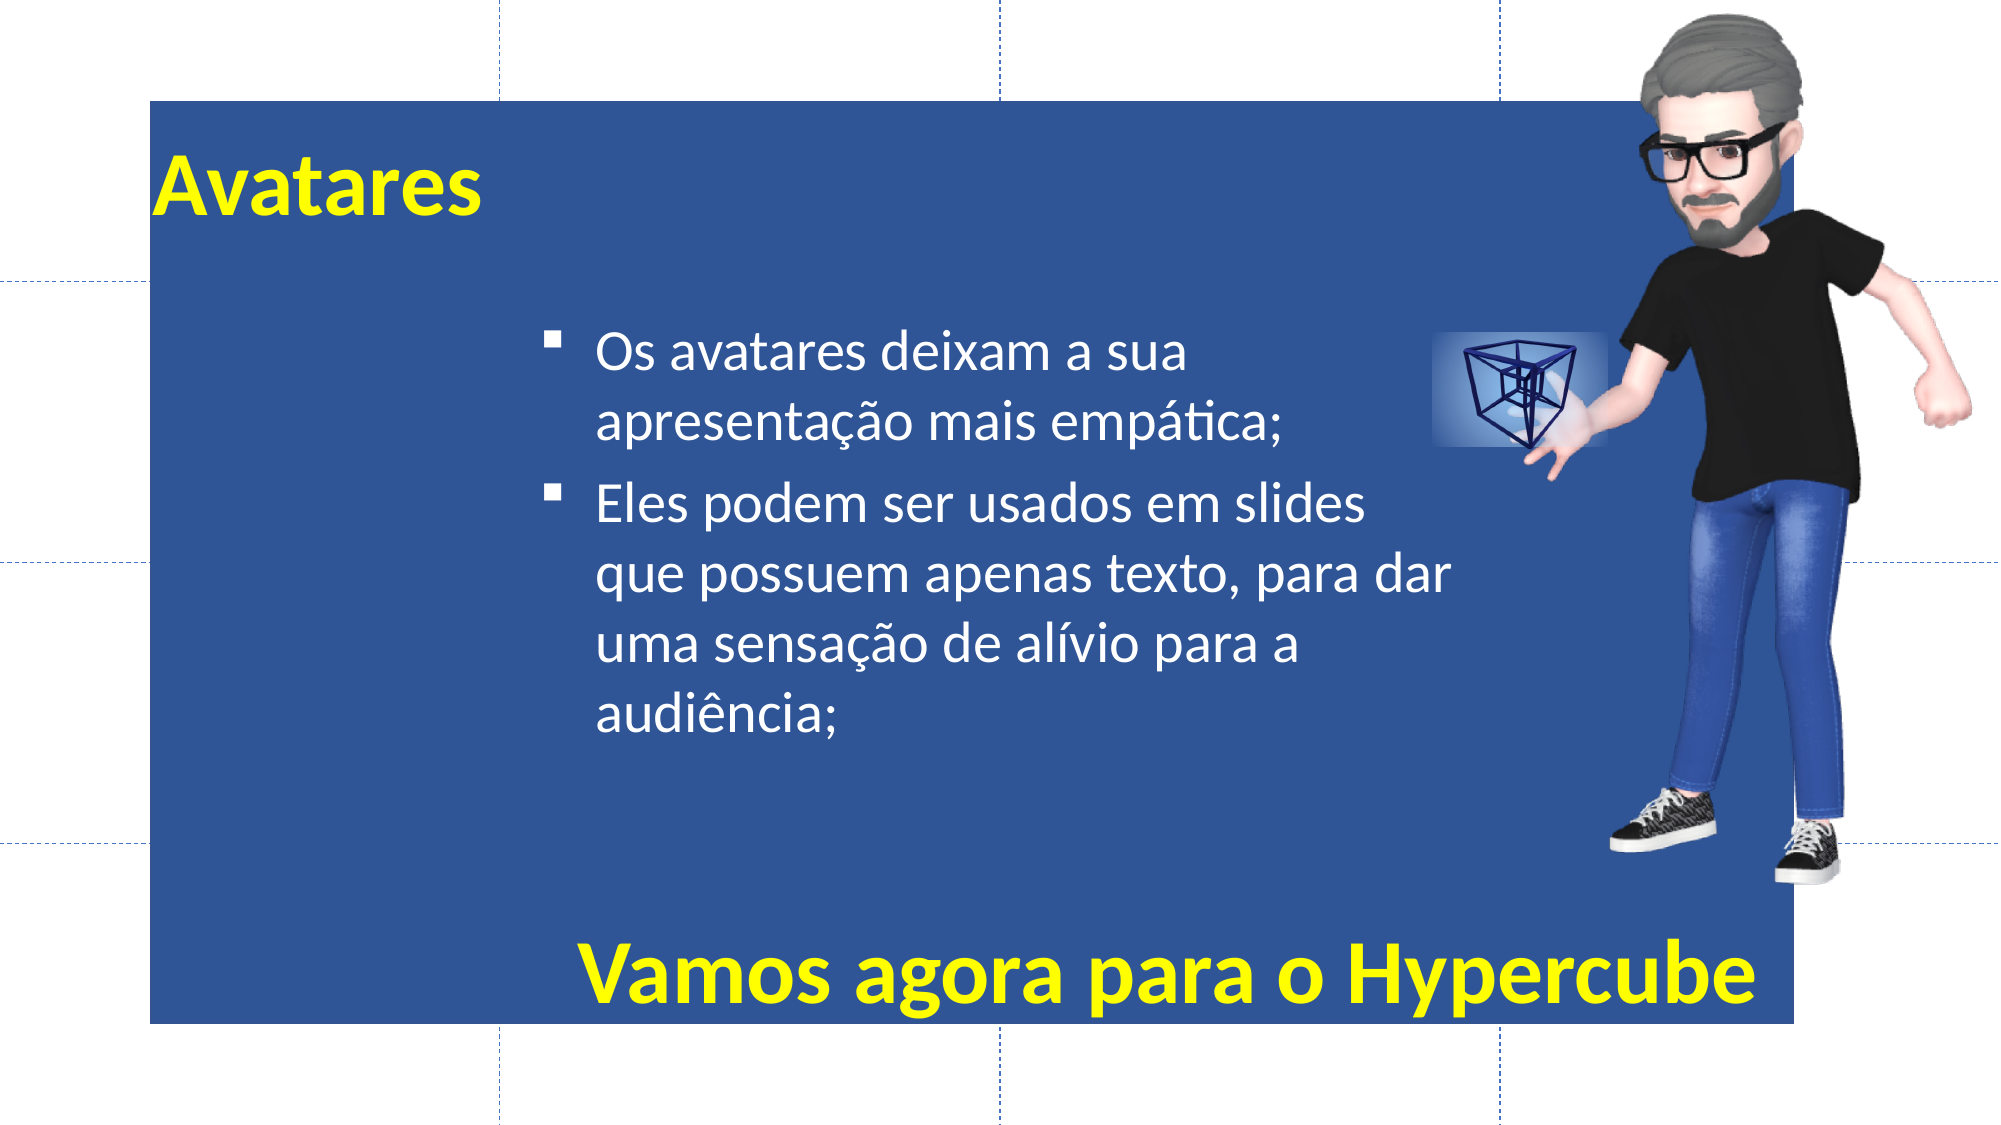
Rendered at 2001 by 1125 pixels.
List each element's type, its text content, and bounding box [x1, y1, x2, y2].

text_box Vamos agora para o Hypercube [575, 892, 1793, 1022]
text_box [1432, 332, 1608, 451]
text_box [150, 101, 1794, 1024]
picture [1488, 6, 1994, 907]
text_box Os avatares deixam a sua apresentação mais empática; Eles podem ser usados em slides que possuem apenas texto, para dar uma sensação de alívio para a audiência; [524, 304, 1470, 752]
text_box Avatares [150, 104, 576, 234]
